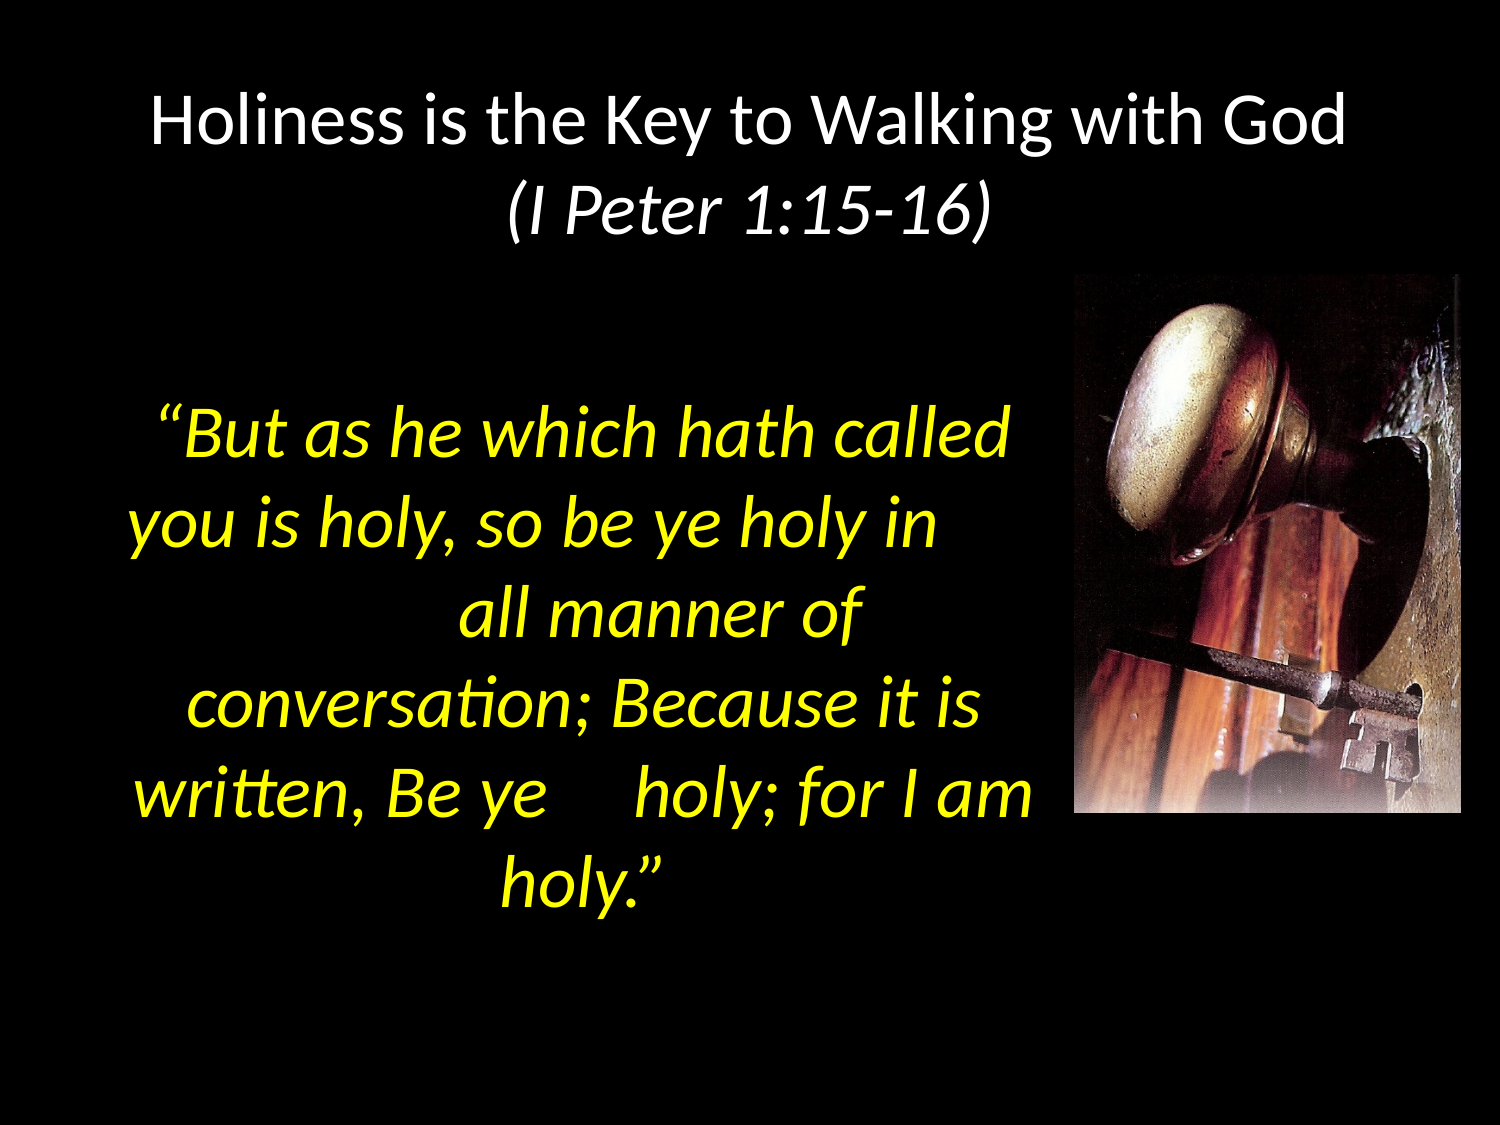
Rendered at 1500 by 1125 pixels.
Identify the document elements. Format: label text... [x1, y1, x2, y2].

title Holiness is the Key to Walking with God (I Peter 1:15-16) [37, 45, 1463, 275]
list “But as he which hath called you is holy, so be ye holy in all manner of conversation; Because it is written, Be ye holy; for I am holy.” [50, 375, 1063, 1075]
picture [1074, 274, 1461, 813]
